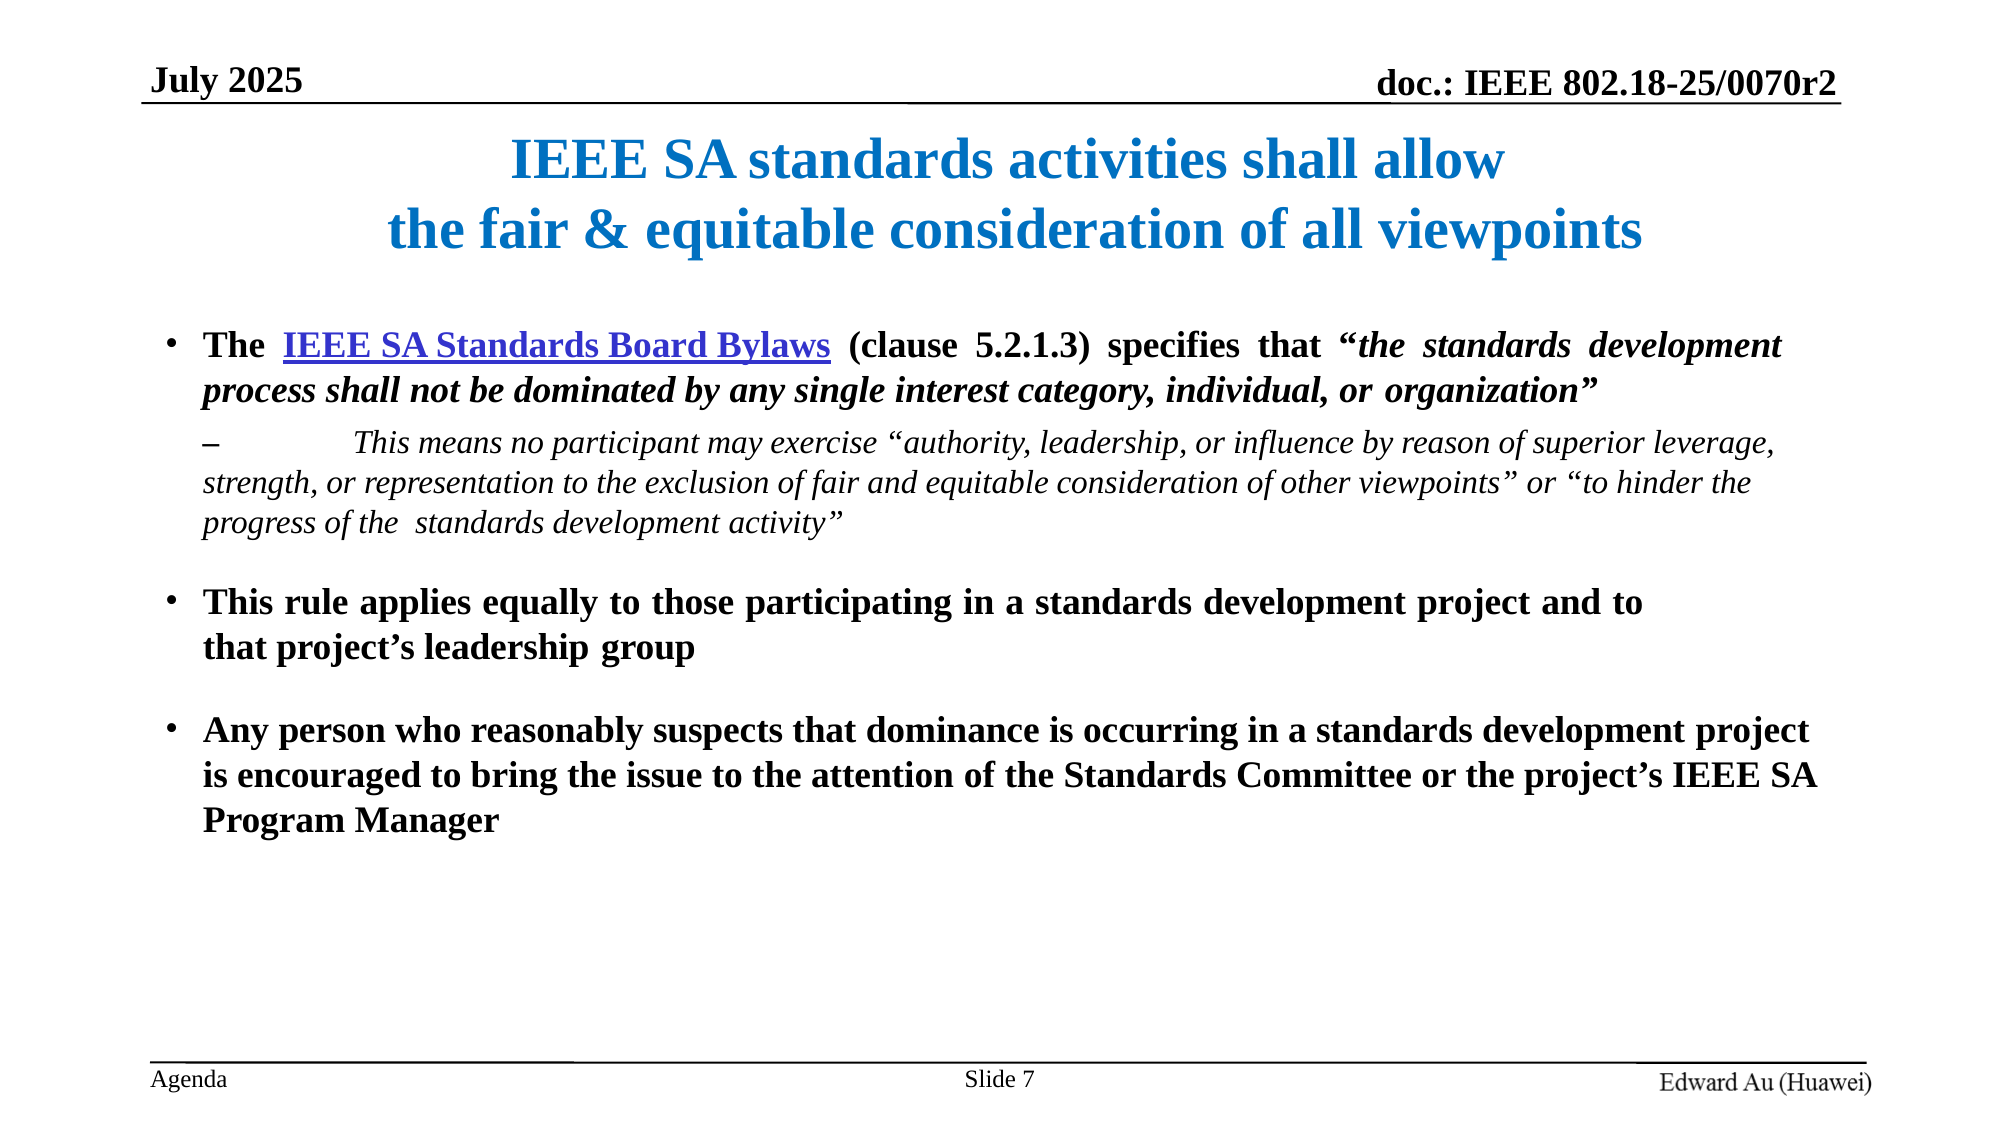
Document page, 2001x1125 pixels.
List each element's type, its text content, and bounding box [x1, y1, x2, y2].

slide_number Slide 7 [933, 1061, 1067, 1123]
list The IEEE SA Standards Board Bylaws (clause 5.2.1.3) specifies that “the standards development process shall not be dominated by any single interest category, individual, or organization” – This means no participant may exercise “authority, leadership, or influence by reason of superior leverage, strength, or representation to the exclusion of fair and equitable consideration of other viewpoints” or “to hinder the progress of the standards development activity” This rule applies equally to those participating in a standards development project and to that project’s leadership group Any person who reasonably suspects that dominance is occurring in a standards development project is encouraged to bring the issue to the attention of the Standards Committee or the project’s IEEE SA Program Manager [149, 312, 1869, 988]
title IEEE SA standards activities shall allow the fair & equitable consideration of all viewpoints [162, 104, 1869, 276]
picture [1174, 1058, 1887, 1113]
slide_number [149, 54, 651, 101]
